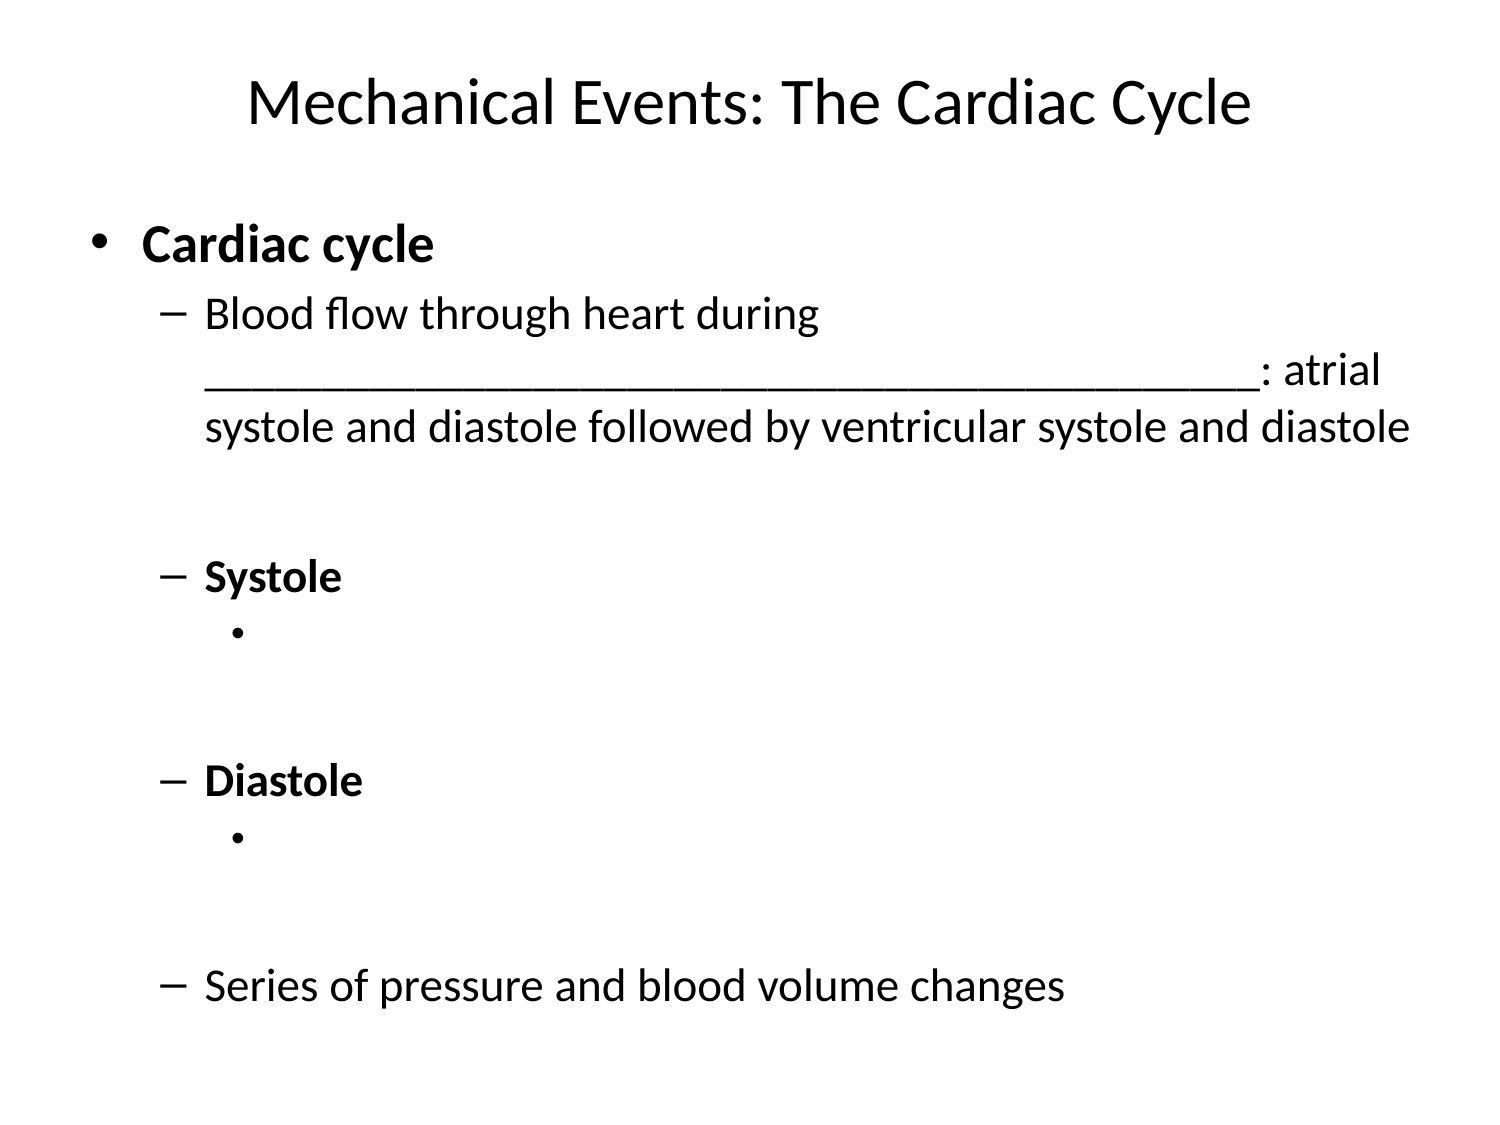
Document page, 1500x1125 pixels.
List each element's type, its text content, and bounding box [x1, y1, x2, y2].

list Cardiac cycle Blood flow through heart during _____________________________________________: atrial systole and diastole followed by ventricular systole and diastole Systole Diastole Series of pressure and blood volume changes [75, 200, 1438, 1038]
title Mechanical Events: The Cardiac Cycle [75, 45, 1425, 150]
